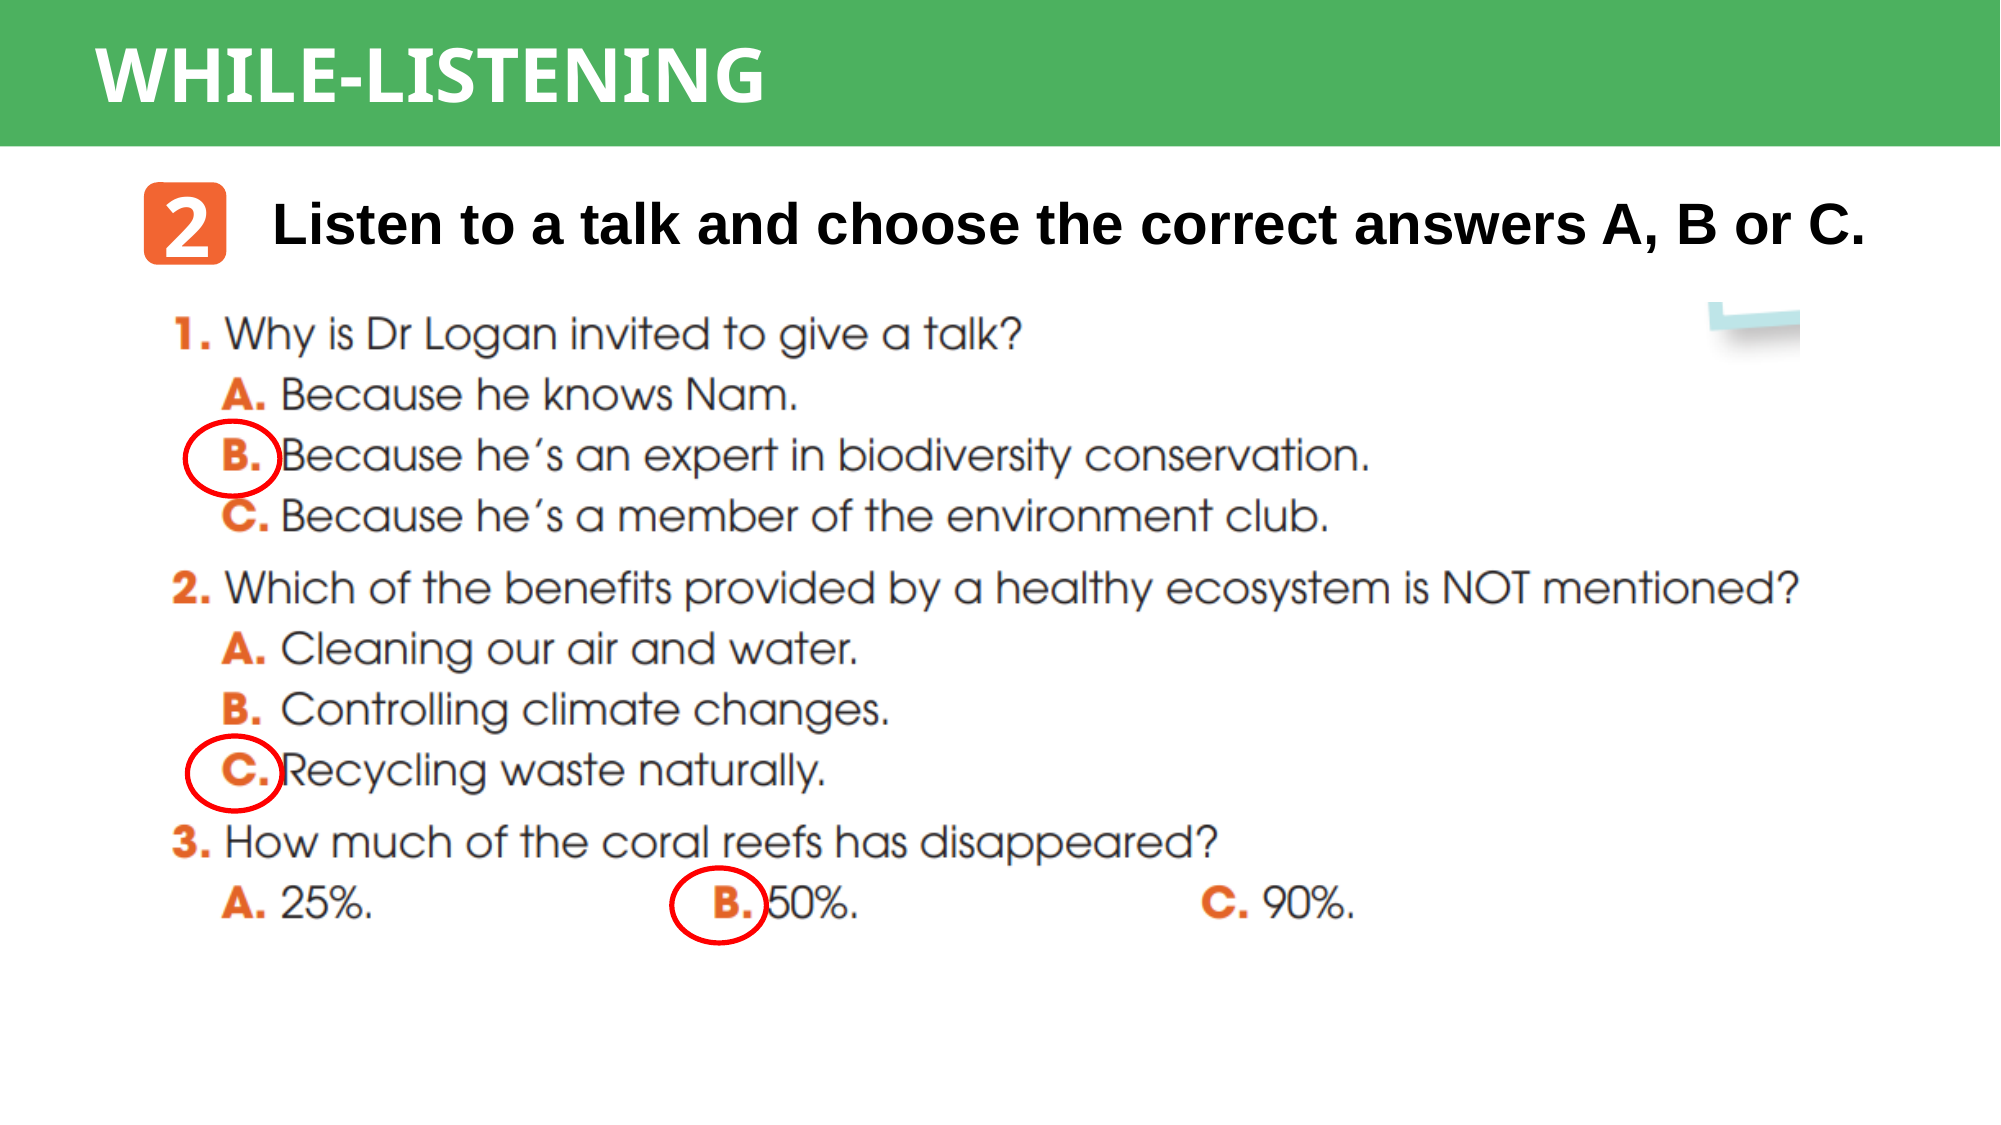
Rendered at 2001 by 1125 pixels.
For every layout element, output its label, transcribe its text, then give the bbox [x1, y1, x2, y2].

text_box Listen to a talk and choose the correct answers A, B or C. [258, 178, 1927, 264]
text_box [223, 185, 228, 262]
text_box WHILE-LISTENING [81, 20, 831, 125]
picture [163, 302, 1800, 943]
text_box [142, 184, 148, 263]
text_box [0, 0, 2000, 147]
text_box 2 [148, 166, 223, 282]
